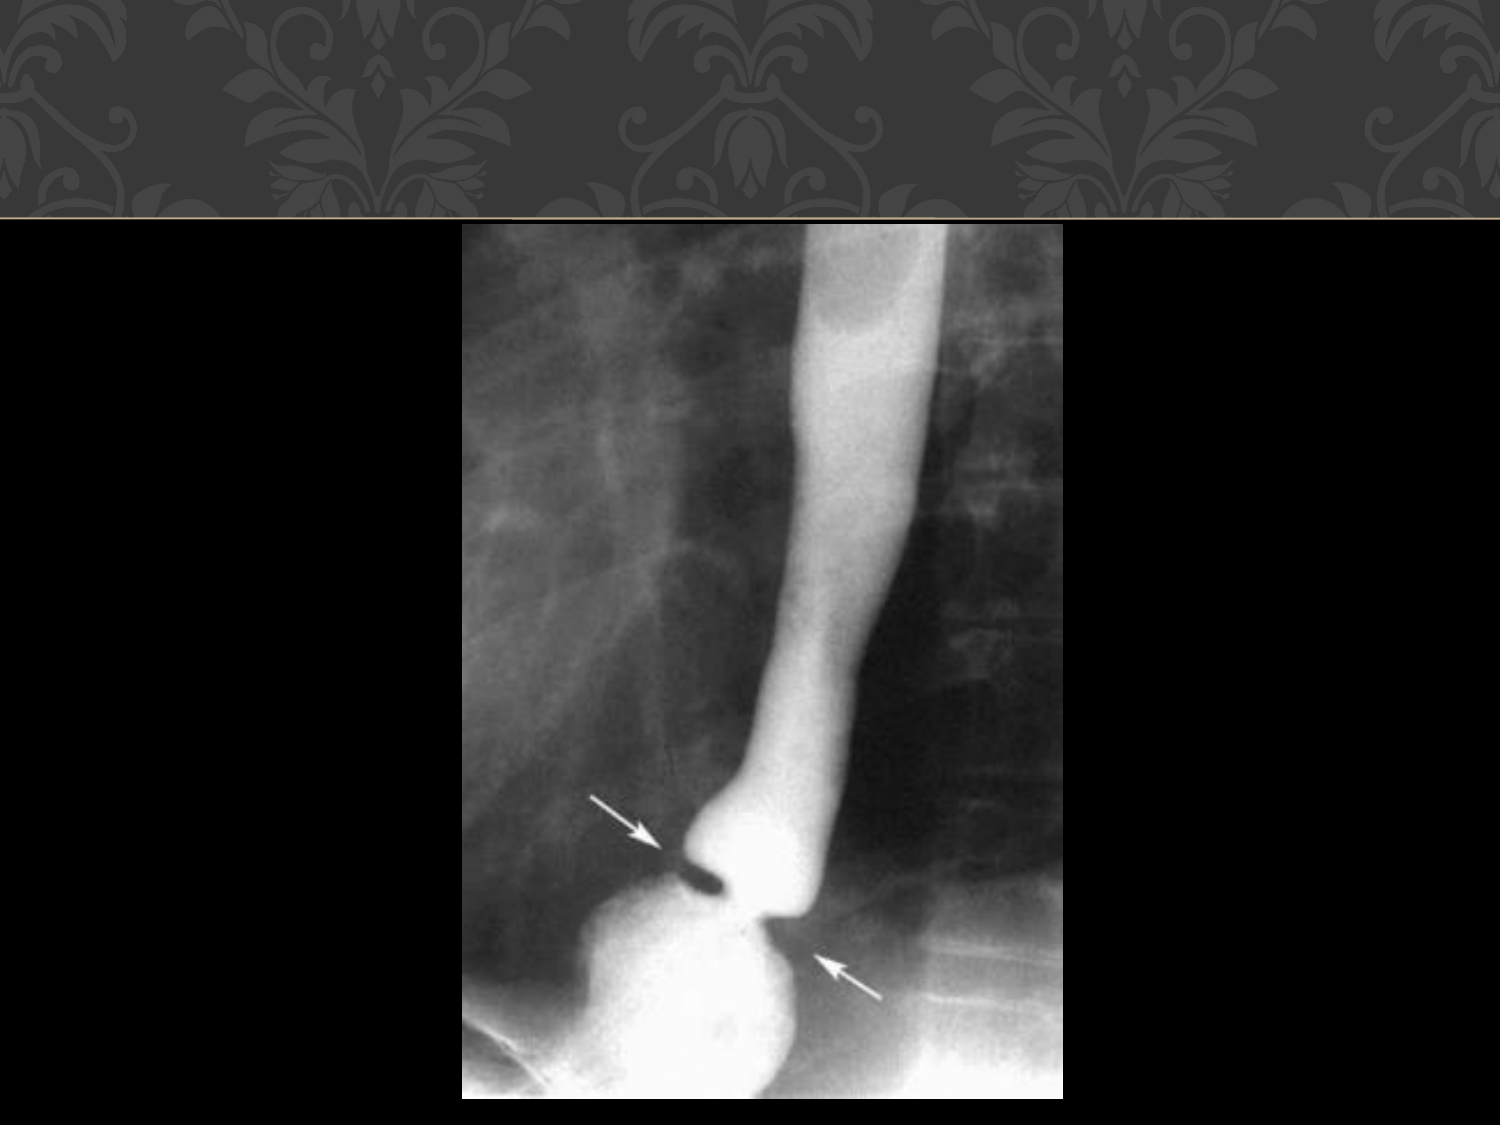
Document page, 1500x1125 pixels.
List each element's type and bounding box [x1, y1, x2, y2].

list [462, 224, 1063, 1099]
